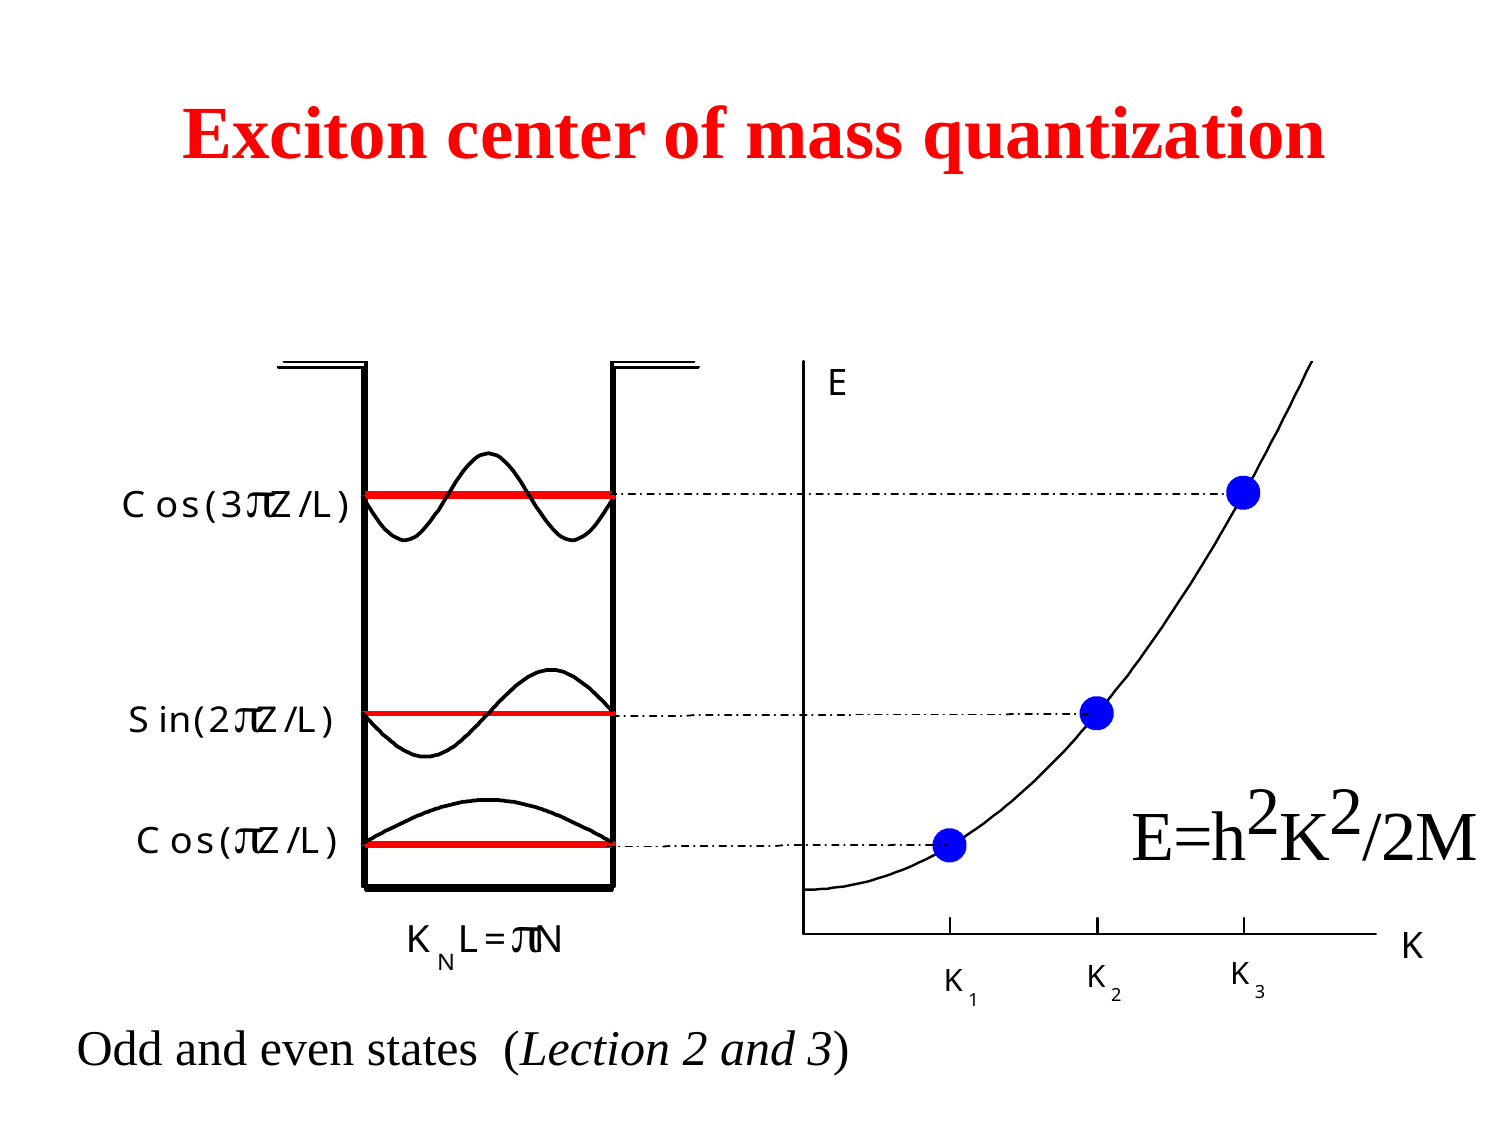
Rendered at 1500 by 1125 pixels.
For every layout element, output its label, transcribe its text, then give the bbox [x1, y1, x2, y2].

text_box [116, 363, 786, 981]
title Exciton center of mass quantization [116, 34, 1393, 223]
text_box Odd and even states (Lection 2 and 3) [61, 1007, 865, 1083]
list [198, 351, 1481, 1016]
